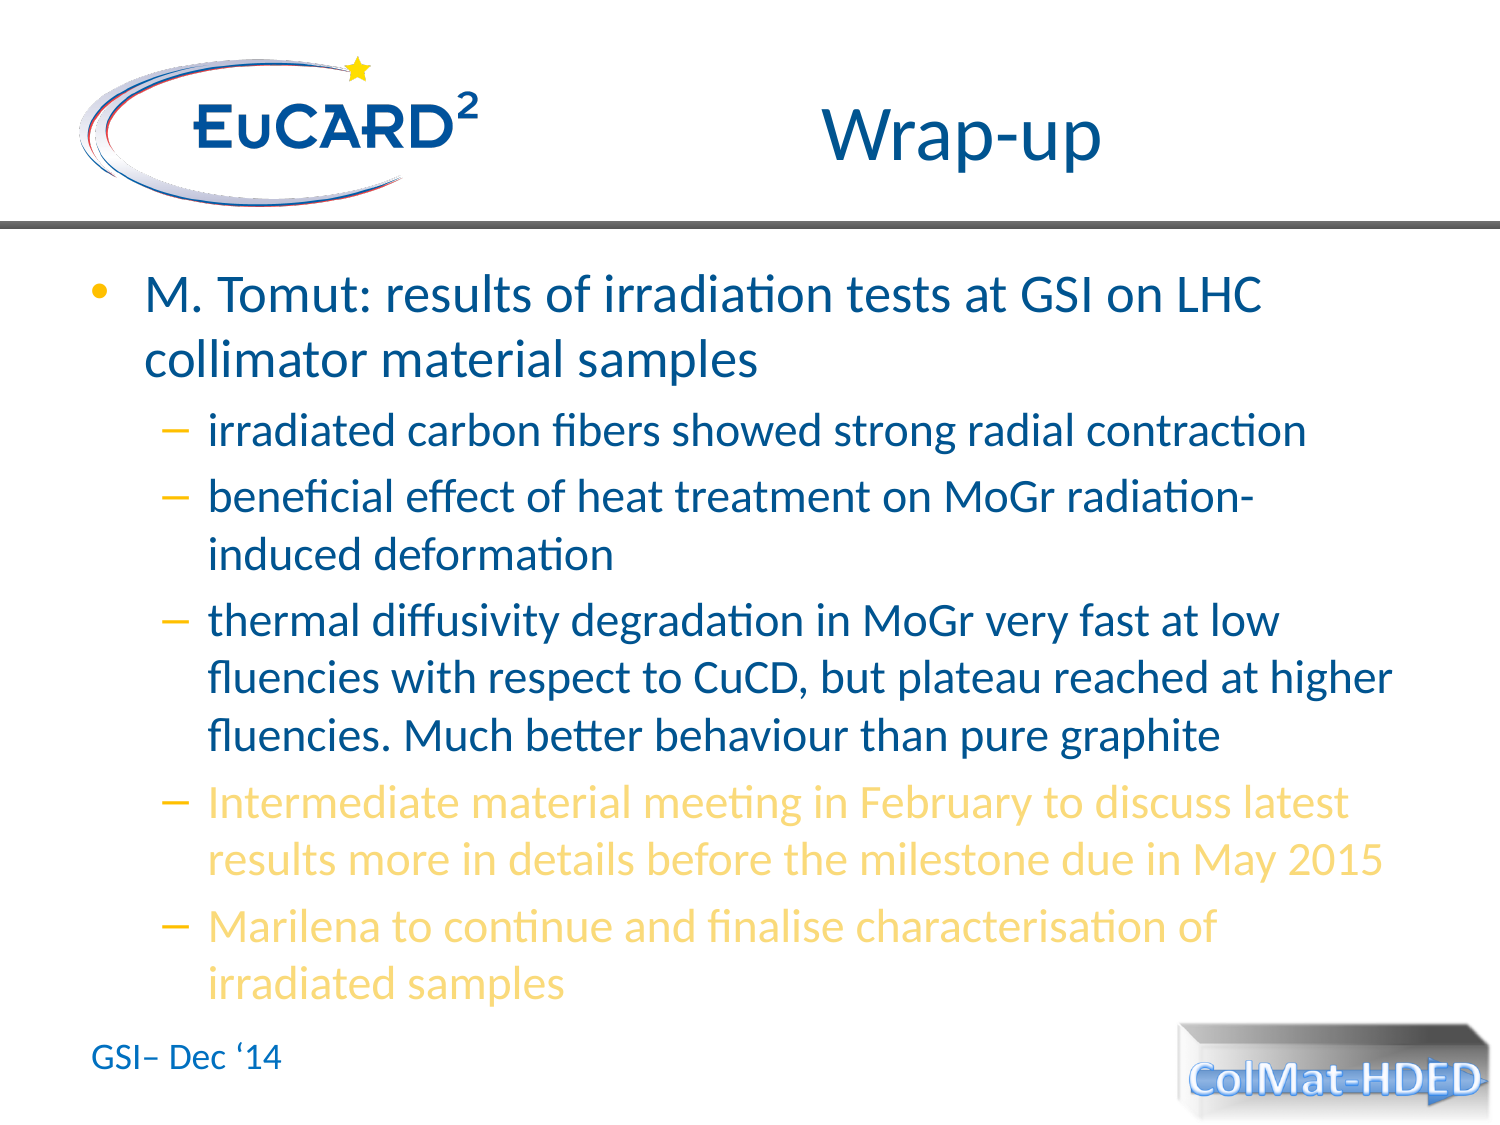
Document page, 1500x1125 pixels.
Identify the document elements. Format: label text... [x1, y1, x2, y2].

title Wrap-up [500, 45, 1425, 213]
picture [0, 0, 1500, 249]
list M. Tomut: results of irradiation tests at GSI on LHC collimator material samples irradiated carbon fibers showed strong radial contraction beneficial effect of heat treatment on MoGr radiation-induced deformation thermal diffusivity degradation in MoGr very fast at low fluencies with respect to CuCD, but plateau reached at higher fluencies. Much better behaviour than pure graphite Intermediate material meeting in February to discuss latest results more in details before the milestone due in May 2015 Marilena to continue and finalise characterisation of irradiated samples [75, 249, 1425, 1063]
picture [1169, 1019, 1500, 1125]
